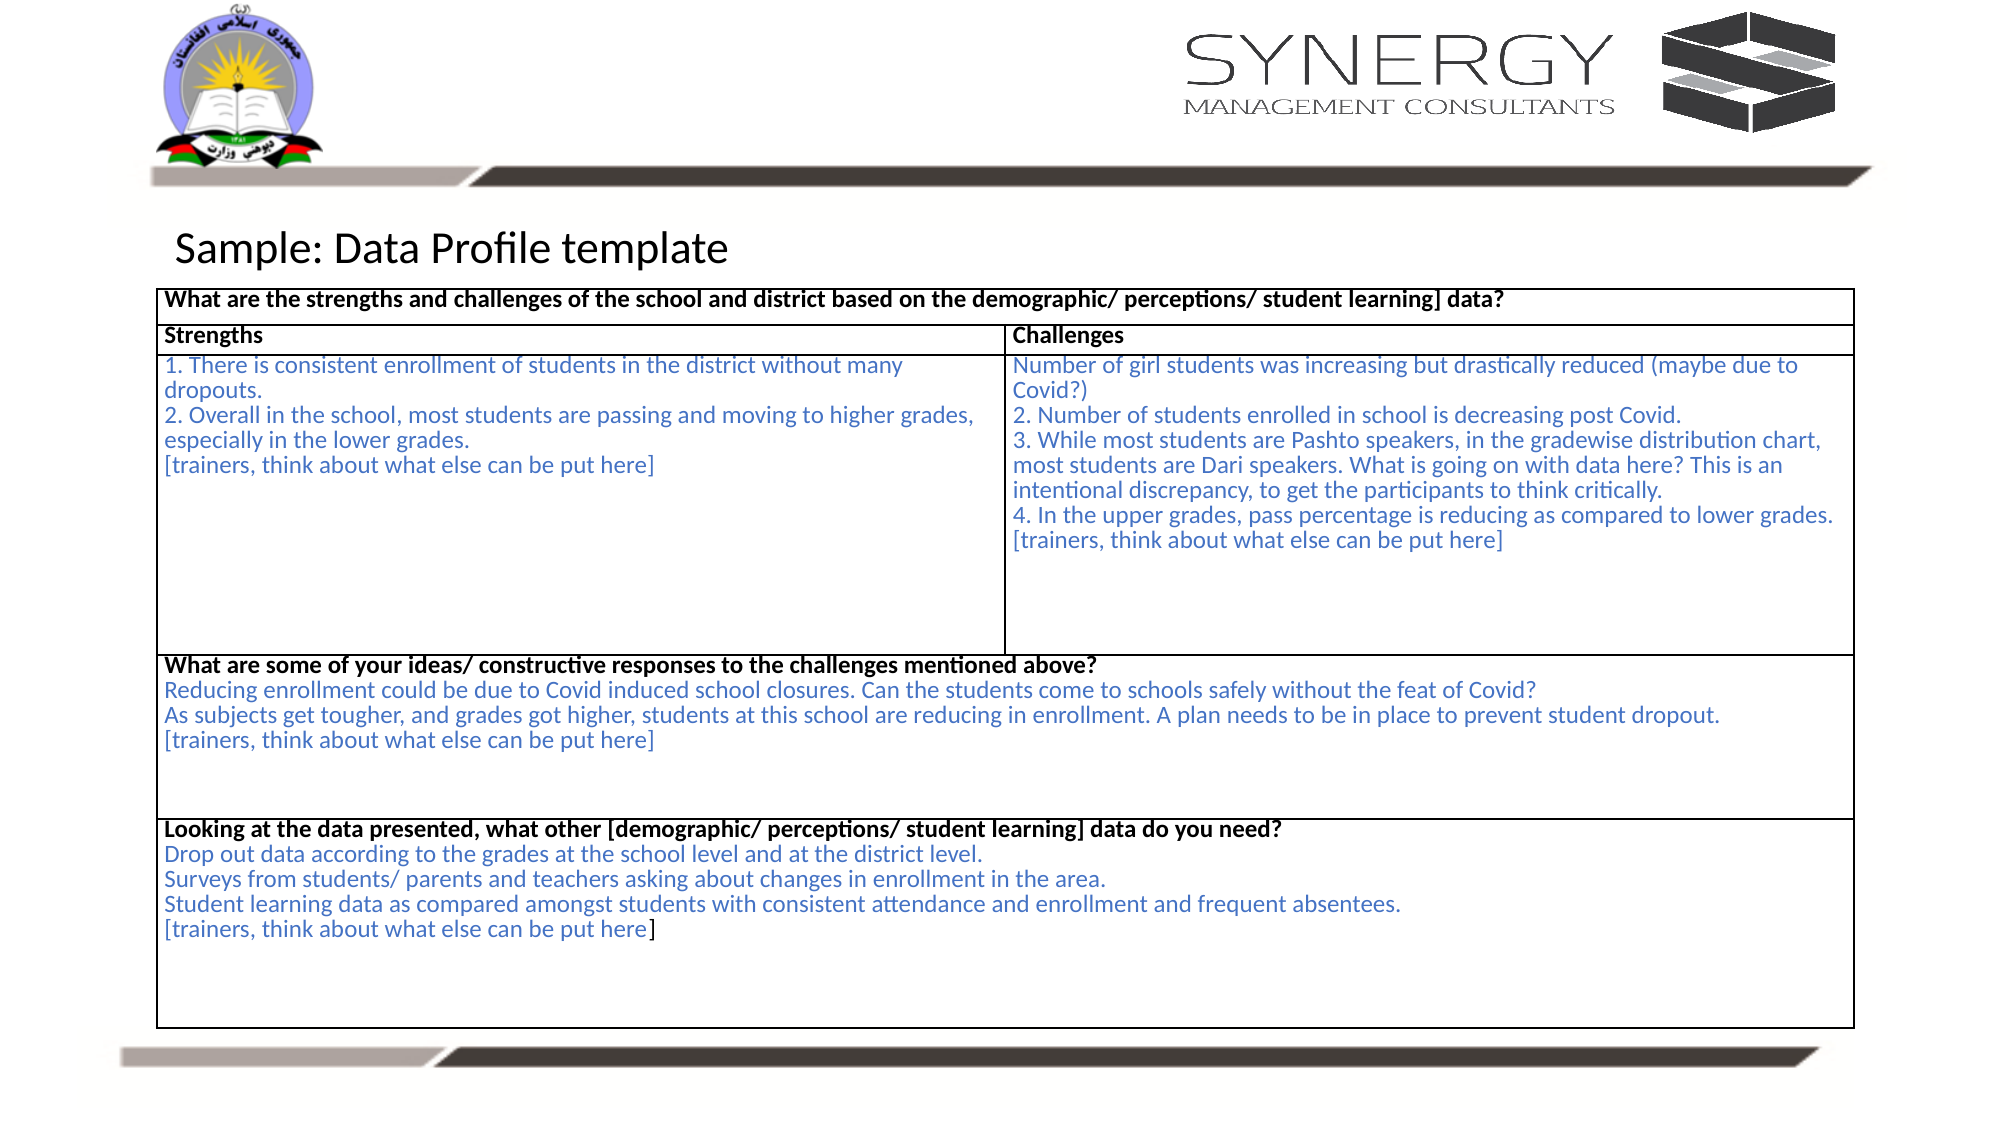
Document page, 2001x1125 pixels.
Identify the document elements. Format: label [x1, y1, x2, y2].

text_box [77, 0, 1907, 1108]
